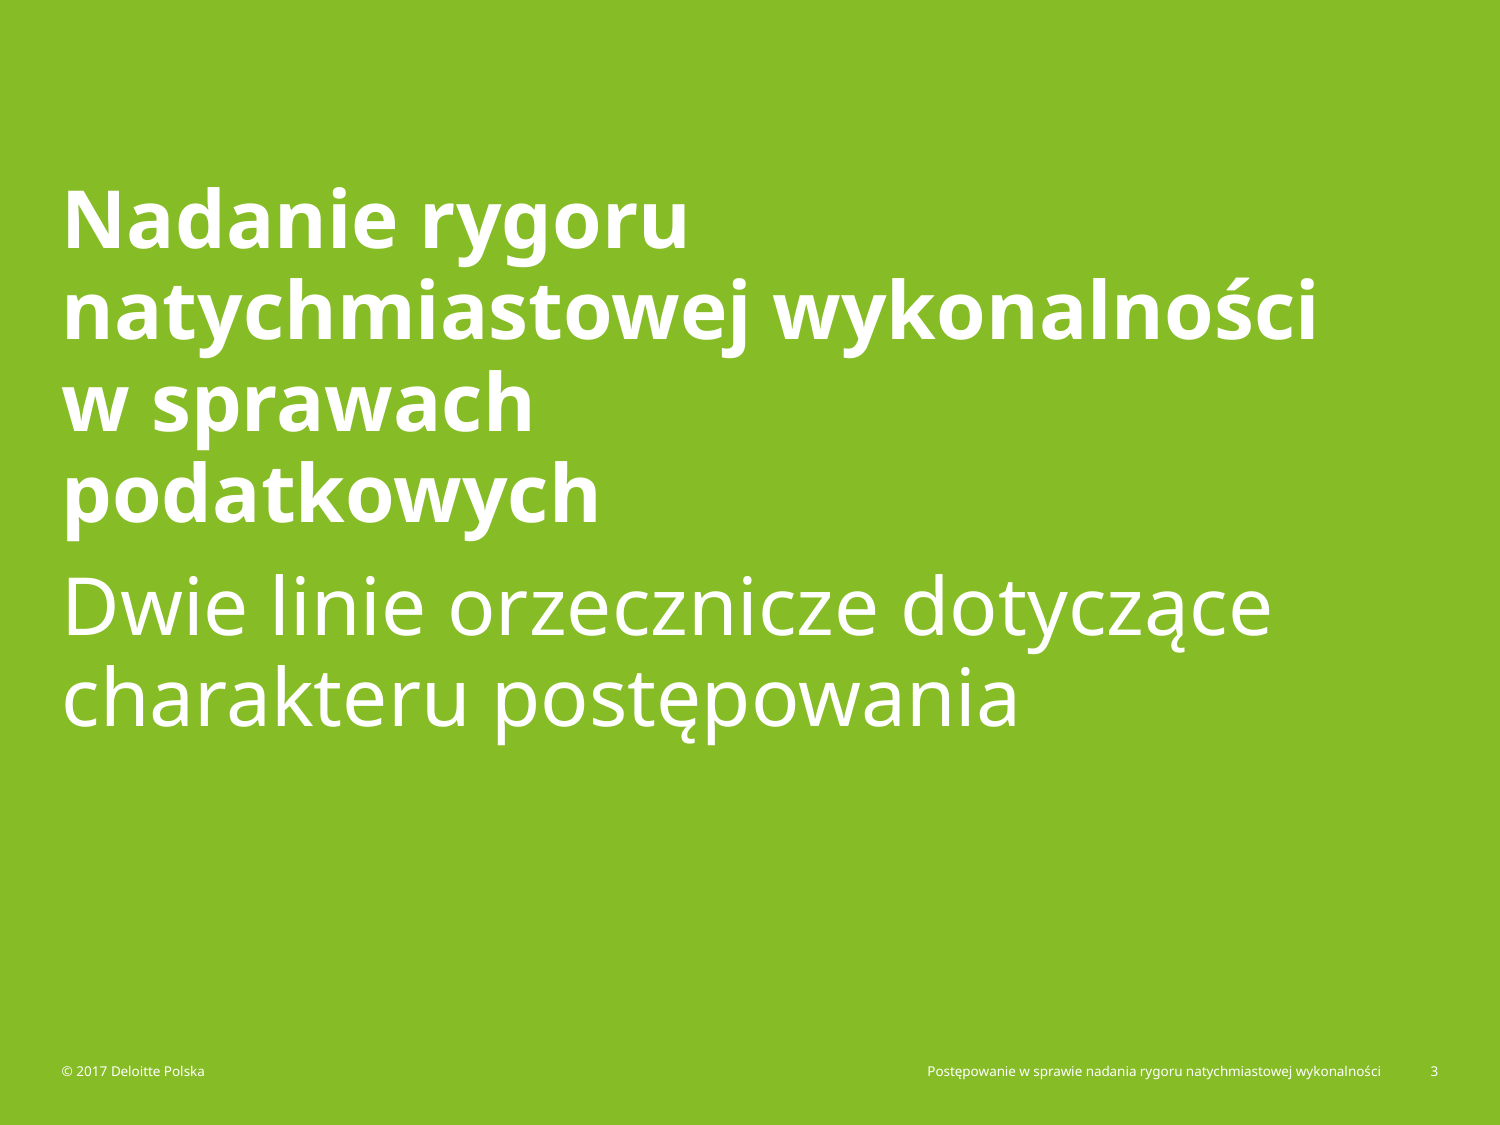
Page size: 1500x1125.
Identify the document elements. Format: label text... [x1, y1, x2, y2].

list Dwie linie orzecznicze dotyczące charakteru postępowania [61, 562, 1359, 820]
title Nadanie rygoru natychmiastowej wykonalności w sprawach podatkowych [61, 279, 1359, 541]
